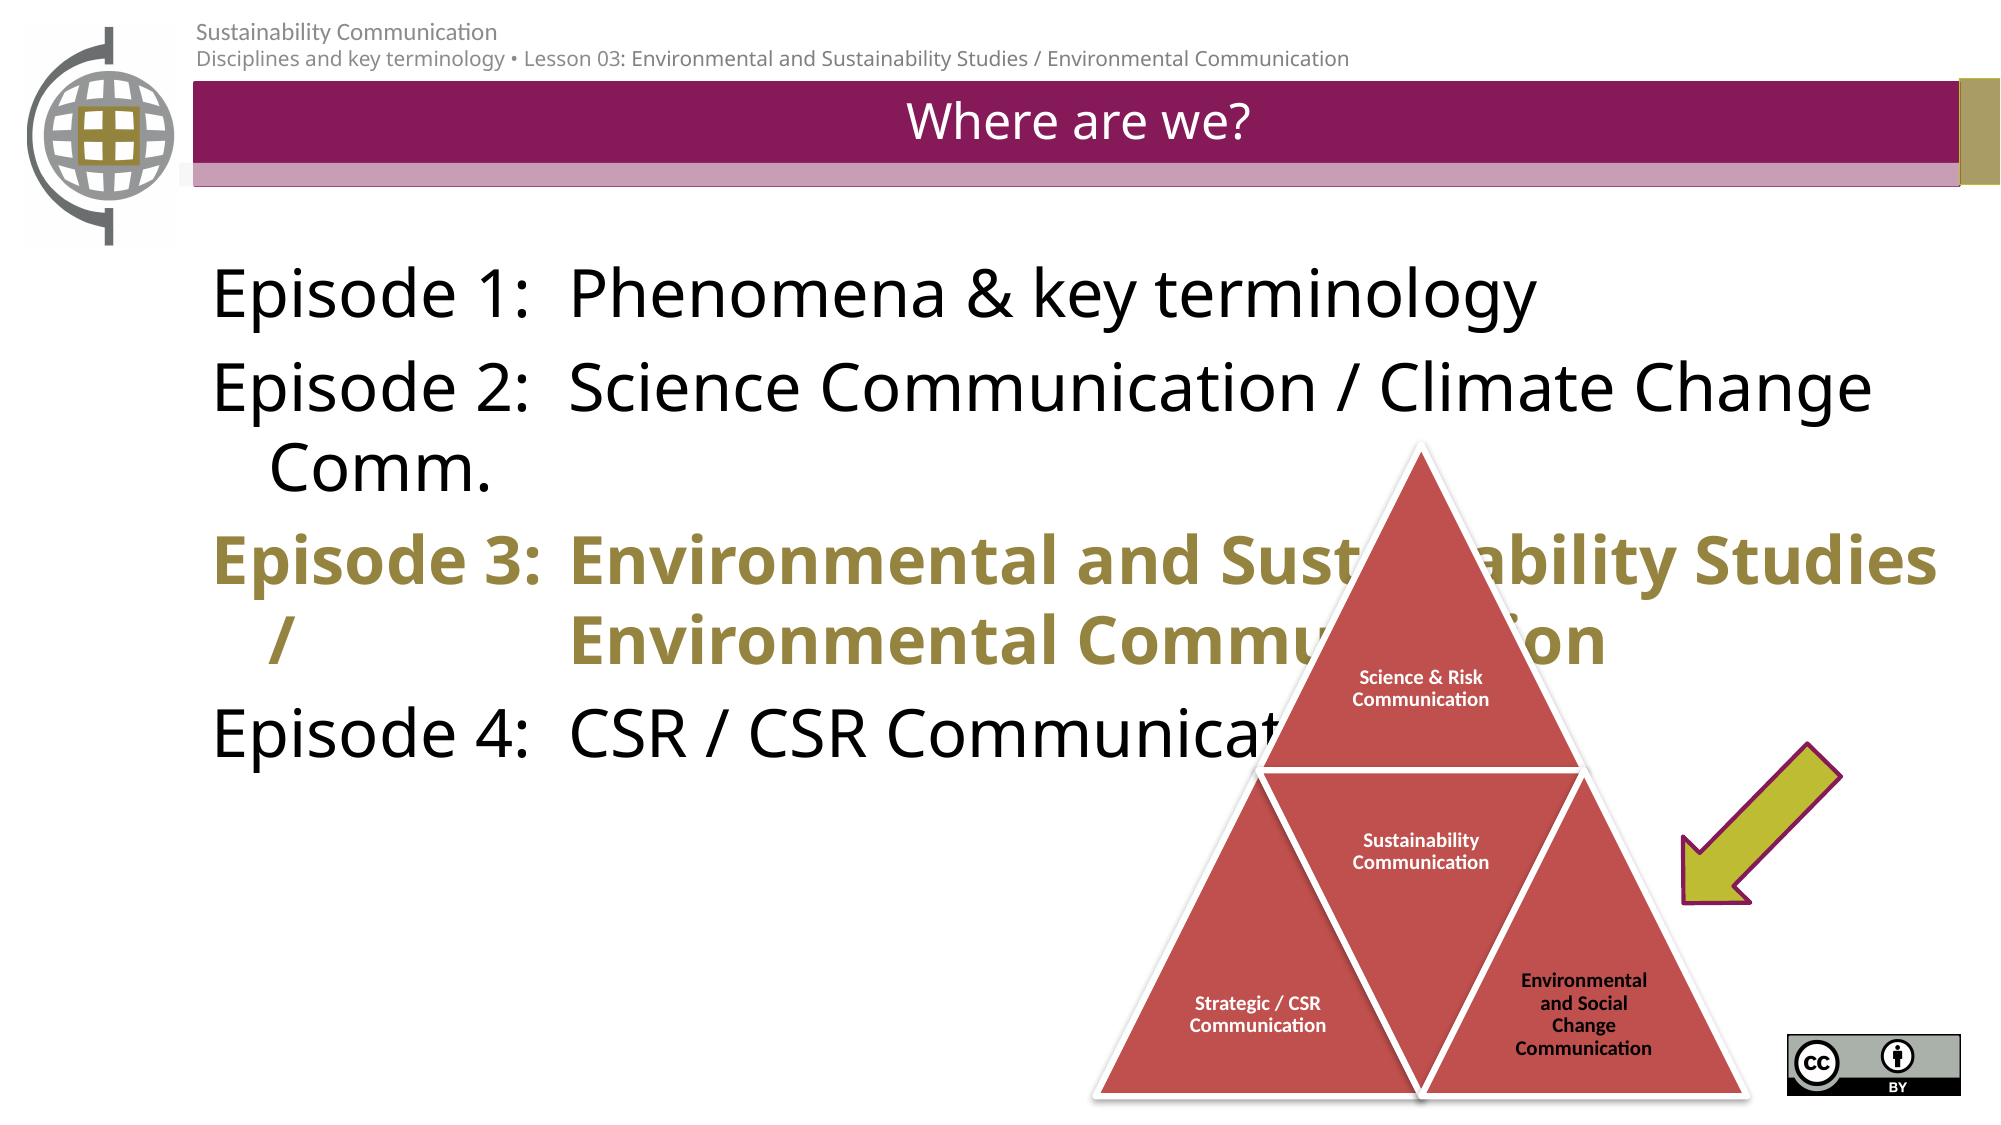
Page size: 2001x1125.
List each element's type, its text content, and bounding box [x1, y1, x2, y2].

title Where are we? [196, 78, 1961, 162]
picture [26, 25, 178, 247]
list Episode 1: Phenomena & key terminology Episode 2: Science Communication / Climate Change Comm. Episode 3: Environmental and Sustainability Studies / Environmental Communication Episode 4: CSR / CSR Communication [196, 243, 1961, 986]
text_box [621, 444, 2000, 1097]
